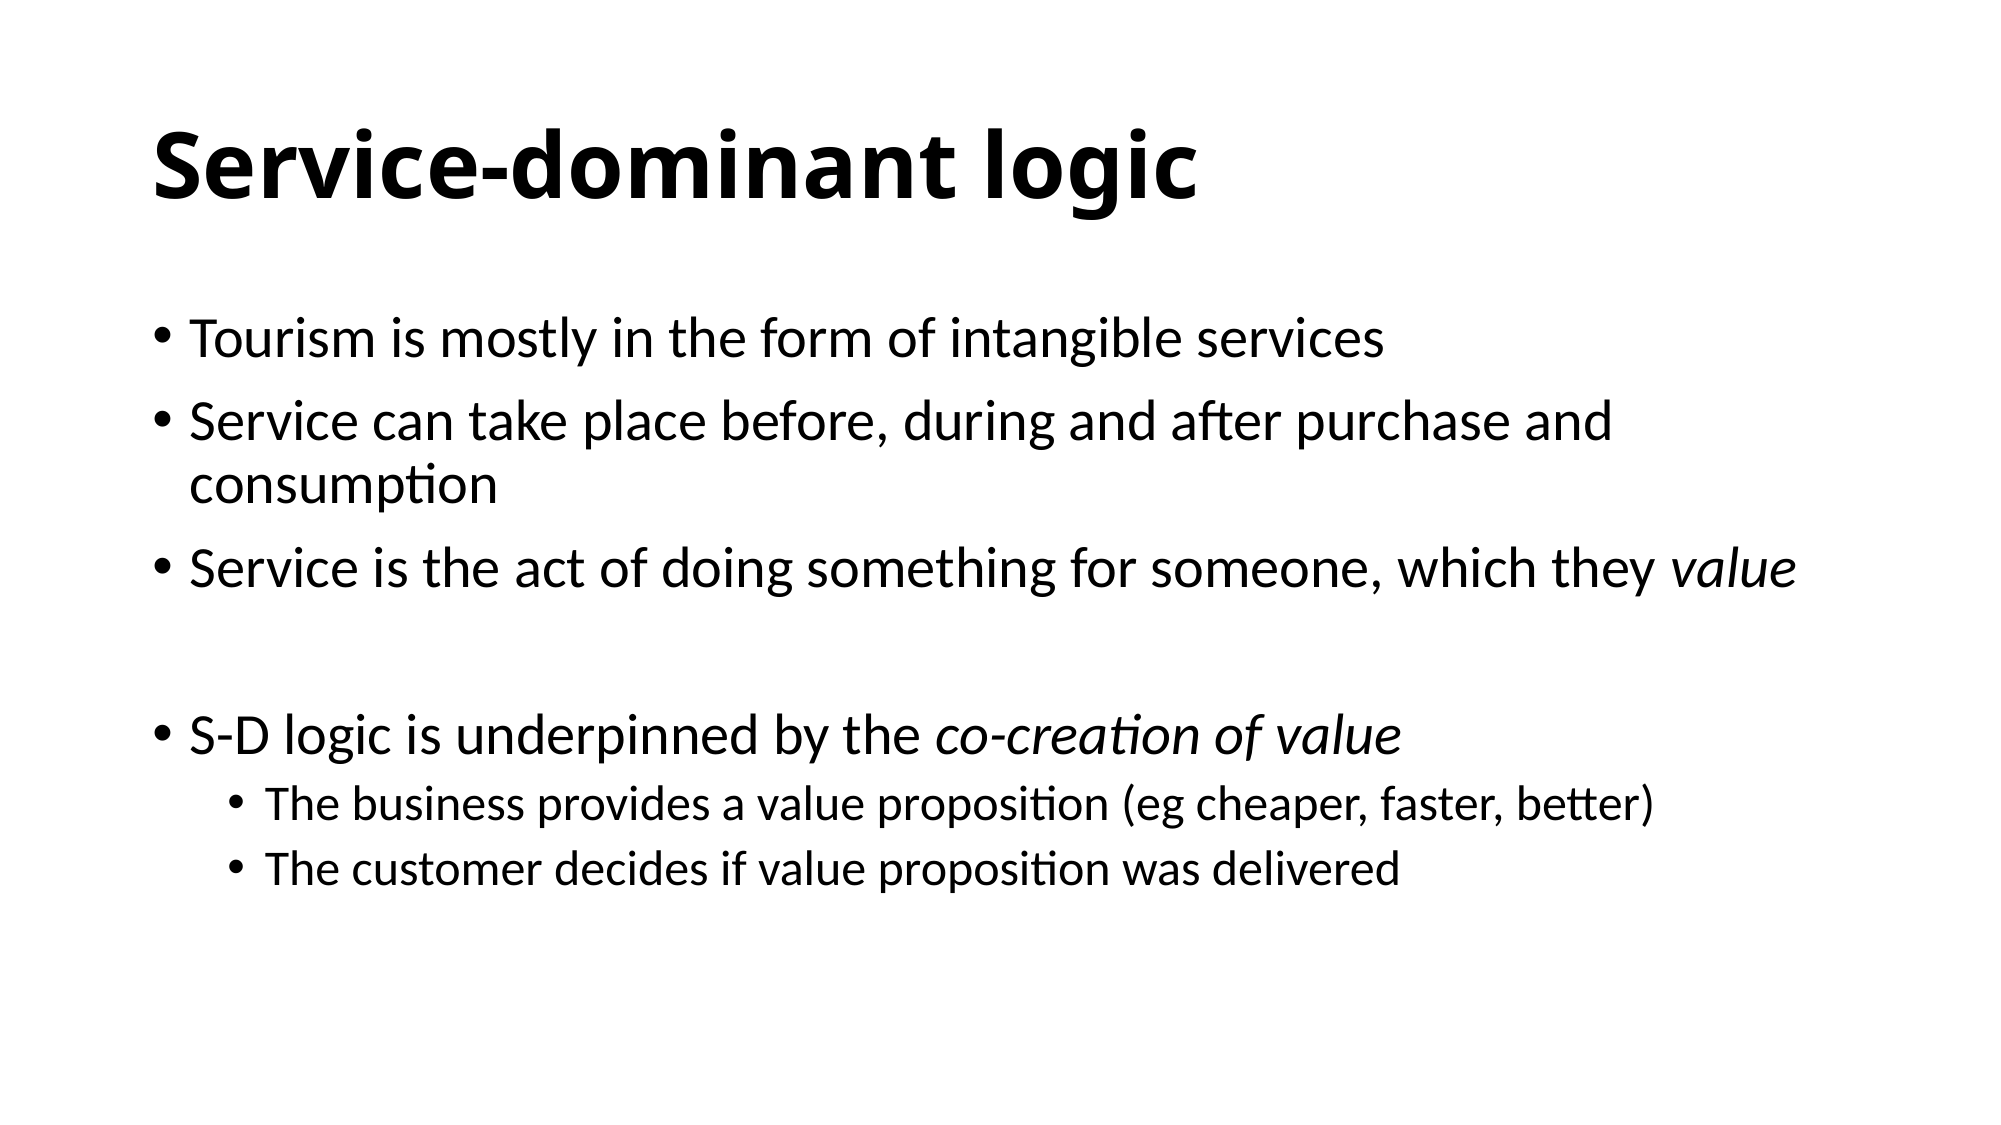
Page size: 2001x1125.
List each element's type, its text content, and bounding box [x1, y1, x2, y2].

list Tourism is mostly in the form of intangible services Service can take place before, during and after purchase and consumption Service is the act of doing something for someone, which they value S-D logic is underpinned by the co-creation of value The business provides a value proposition (eg cheaper, faster, better) The customer decides if value proposition was delivered [137, 299, 1863, 1014]
title Service-dominant logic [137, 59, 1863, 278]
